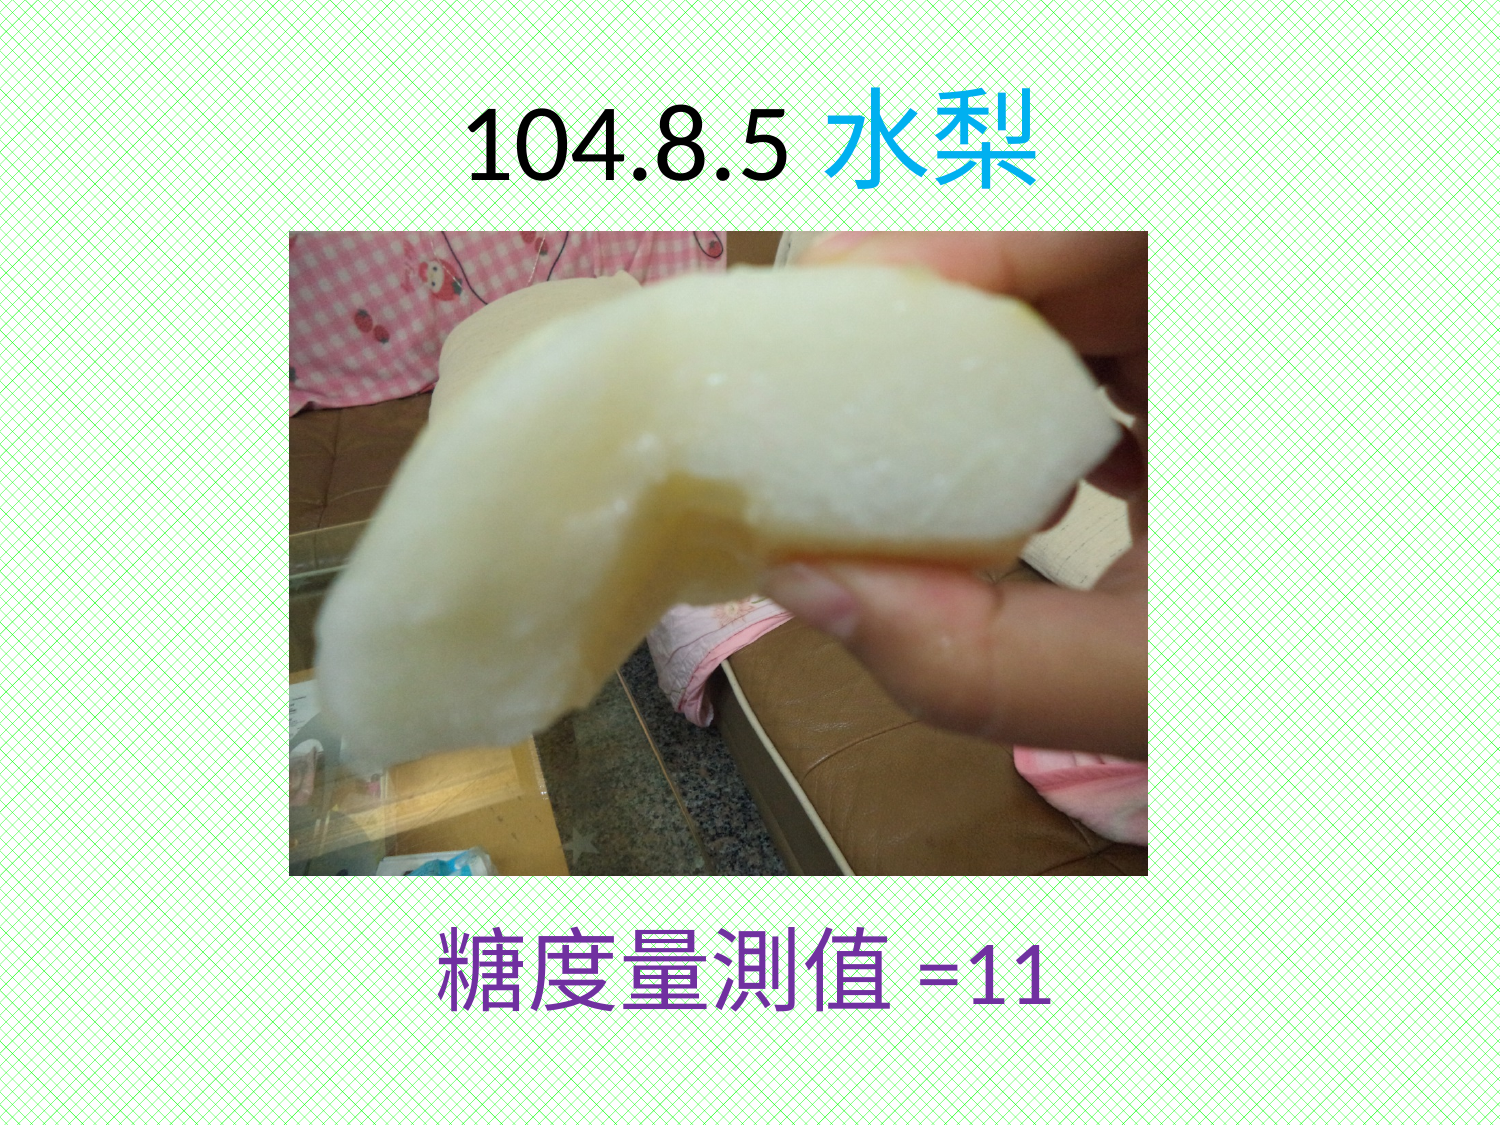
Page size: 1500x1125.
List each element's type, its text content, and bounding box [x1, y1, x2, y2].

picture [289, 231, 1148, 876]
text_box 糖度量測值=11 [0, 905, 1496, 1071]
title 104.8.5水梨 [0, 42, 1500, 231]
